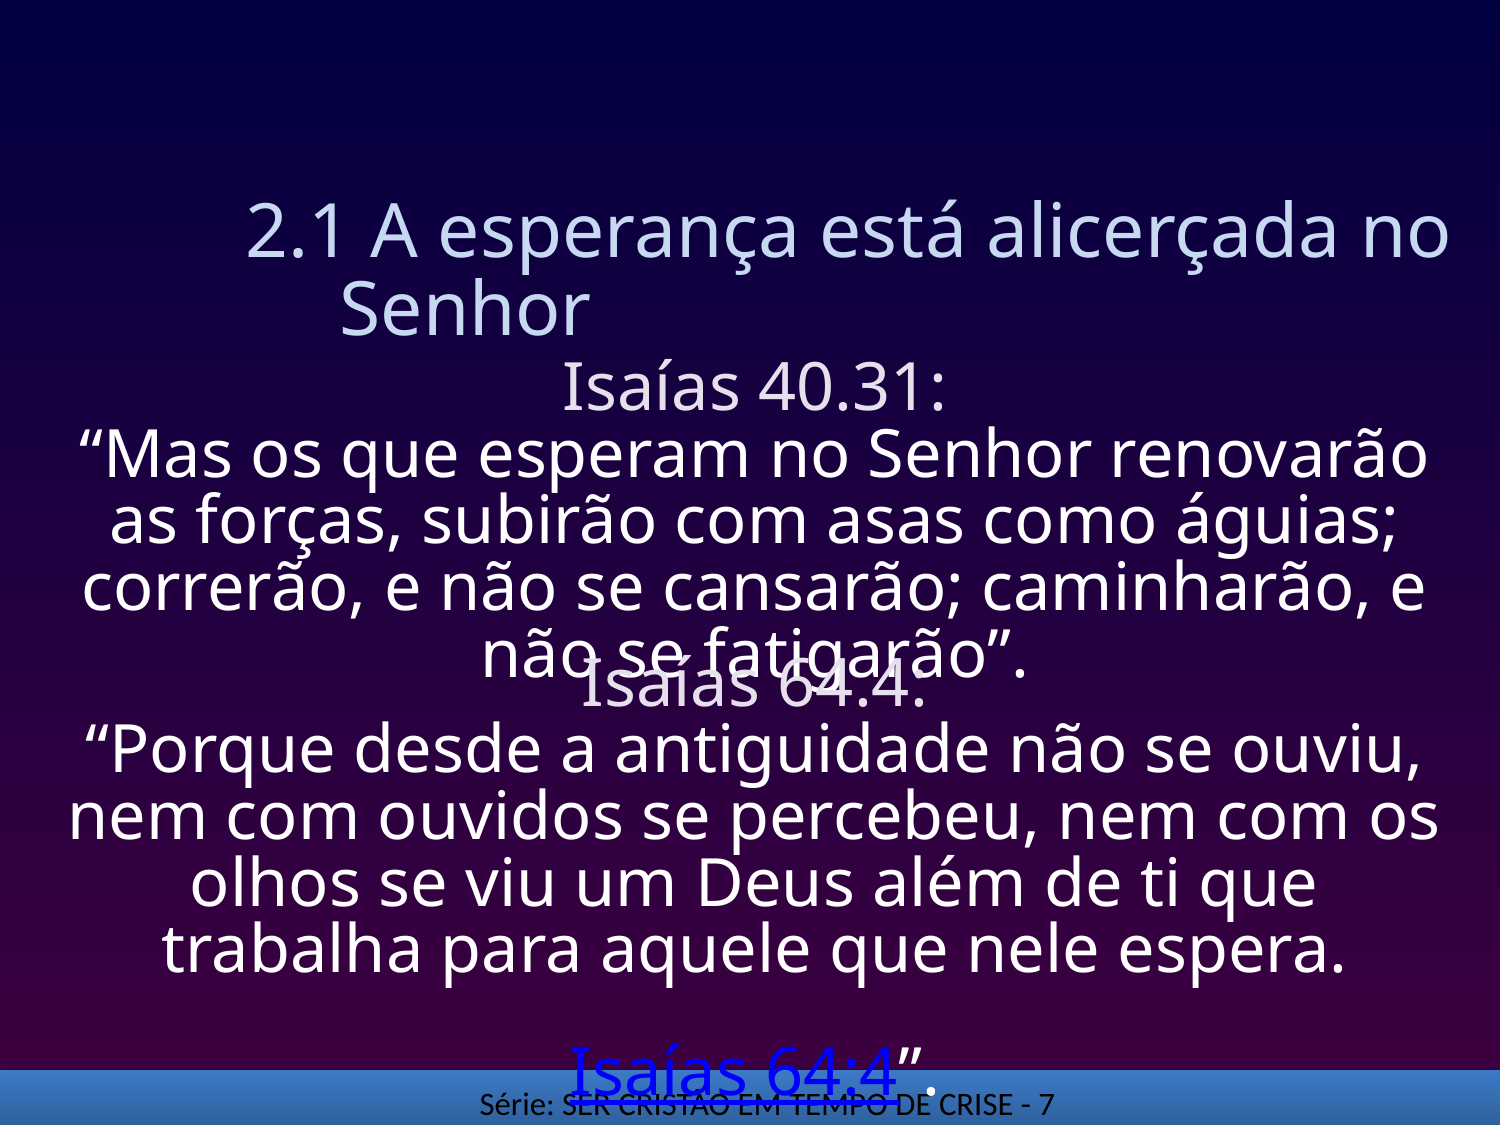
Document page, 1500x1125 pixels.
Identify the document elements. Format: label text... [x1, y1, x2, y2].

text_box Isaías 40.31: “Mas os que esperam no Senhor renovarão as forças, subirão com asas como águias; correrão, e não se cansarão; caminharão, e não se fatigarão”. [53, 349, 1459, 634]
text_box [0, 1070, 1500, 1125]
text_box 2.1 A esperança está alicerçada no Senhor [230, 208, 1471, 338]
subtitle Série: SER CRISTÃO EM TEMPO DE CRISE - 7 [35, 1075, 1500, 1125]
text_box Isaías 64.4: “Porque desde a antiguidade não se ouviu, nem com ouvidos se percebeu, nem com os olhos se viu um Deus além de ti que trabalha para aquele que nele espera. Isaías 64:4”. [41, 645, 1471, 988]
